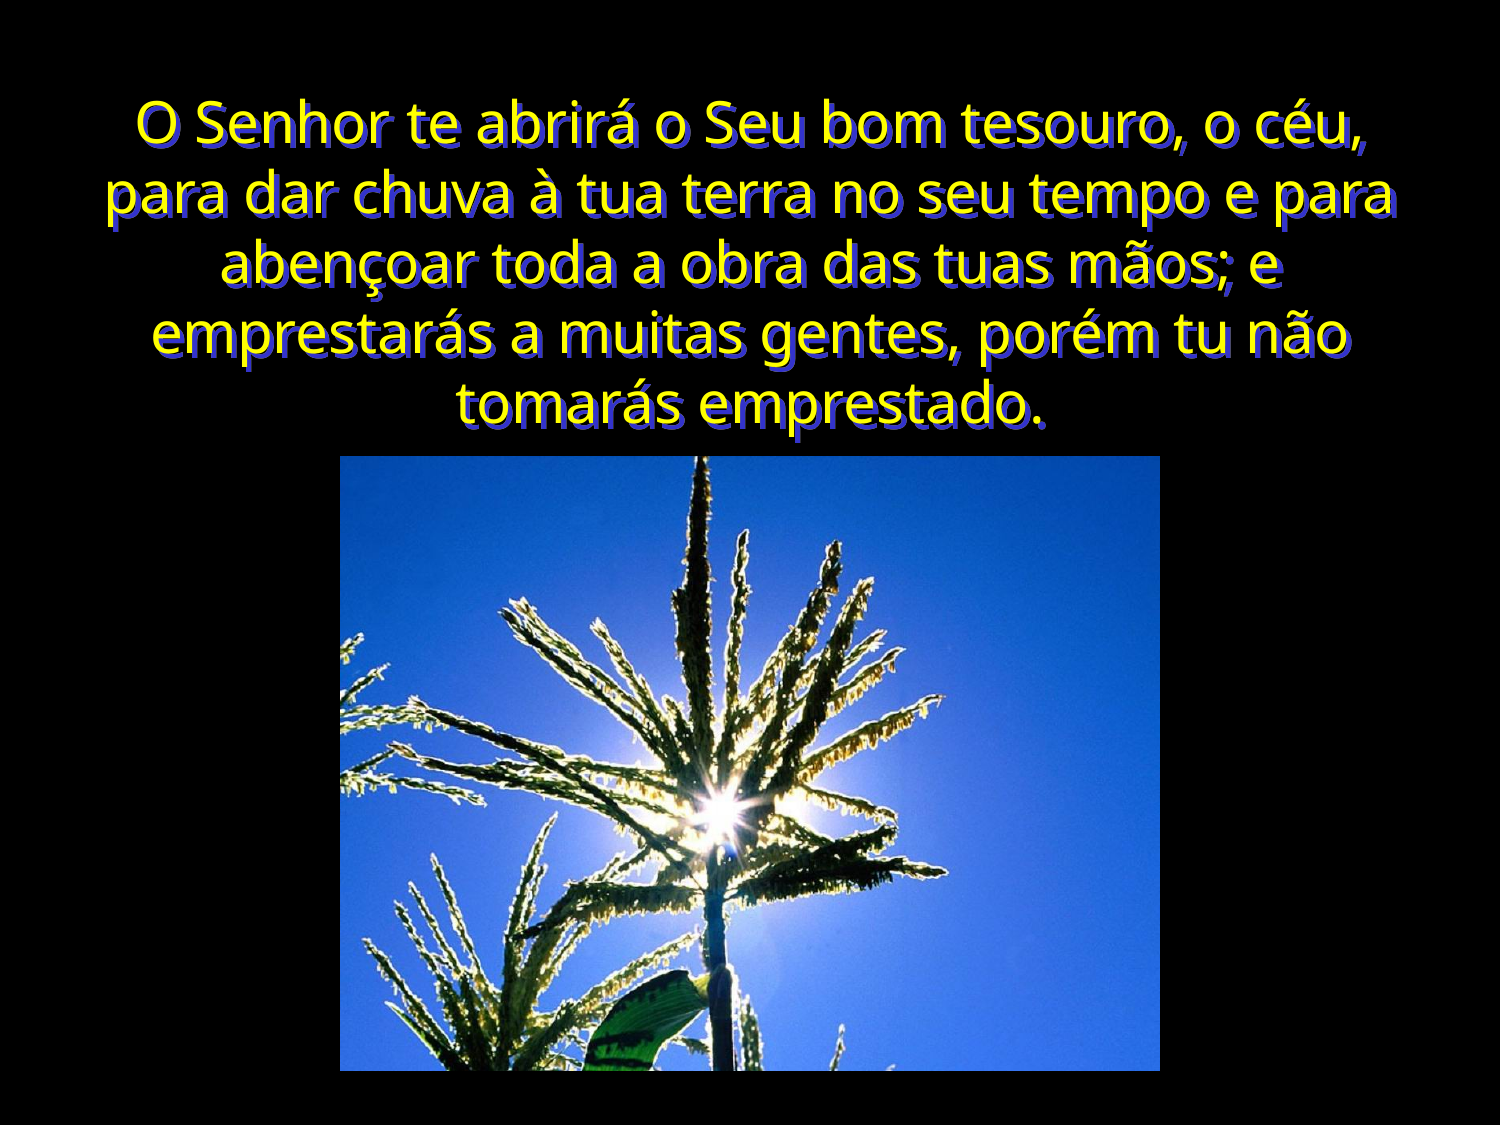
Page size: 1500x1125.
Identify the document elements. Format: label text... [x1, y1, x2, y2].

text_box O Senhor te abrirá o Seu bom tesouro, o céu, para dar chuva à tua terra no seu tempo e para abençoar toda a obra das tuas mãos; e emprestarás a muitas gentes, porém tu não tomarás emprestado. [76, 78, 1424, 443]
picture [340, 456, 1160, 1071]
